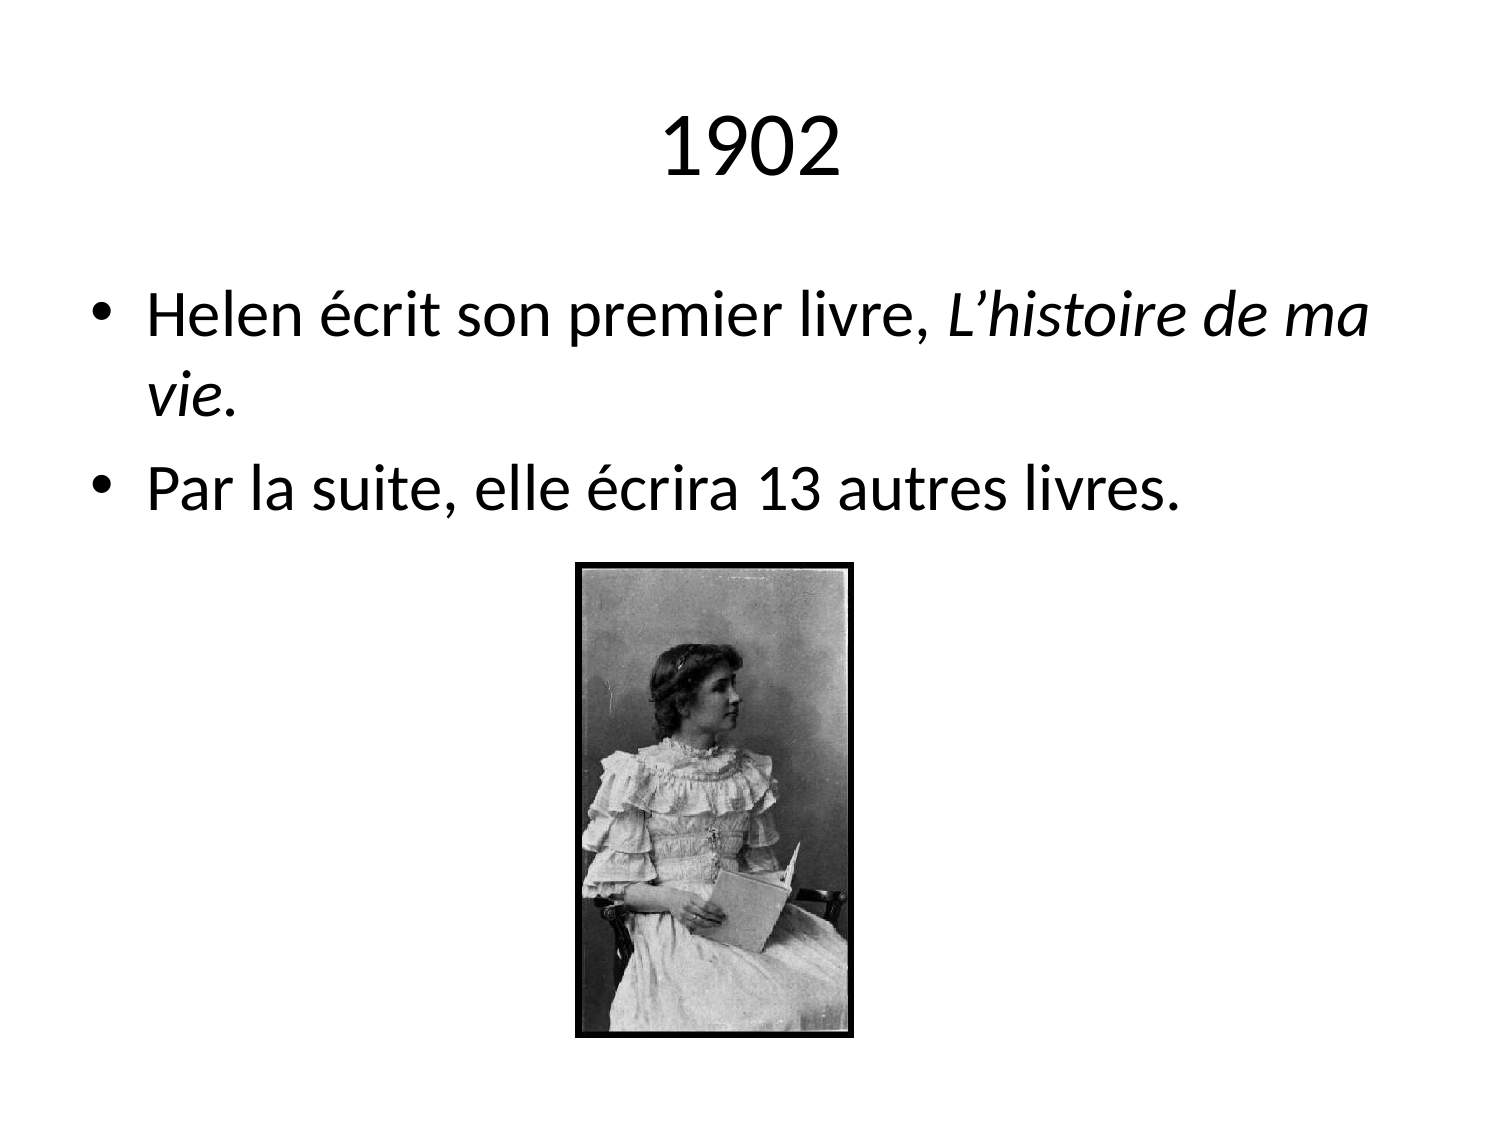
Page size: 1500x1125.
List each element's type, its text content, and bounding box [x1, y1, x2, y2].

title 1902 [75, 45, 1425, 233]
picture [574, 562, 855, 1038]
list Helen écrit son premier livre, L’histoire de ma vie. Par la suite, elle écrira 13 autres livres. [75, 262, 1425, 1005]
